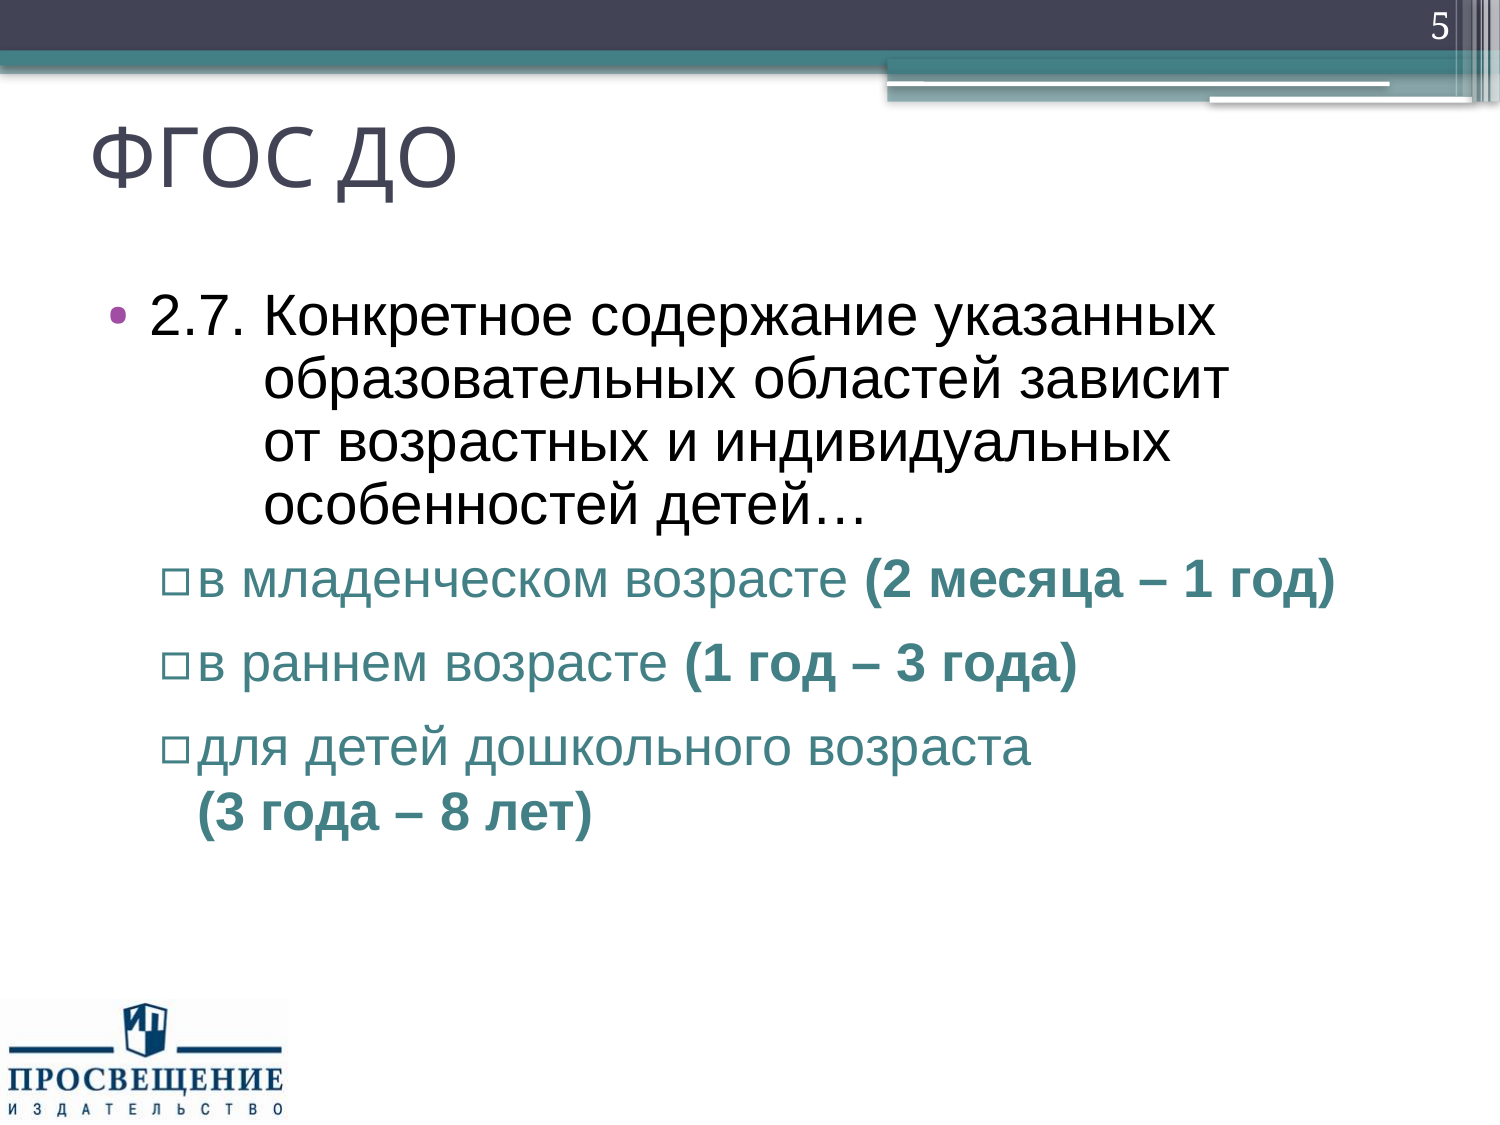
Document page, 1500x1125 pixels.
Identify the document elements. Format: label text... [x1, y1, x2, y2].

slide_number 5 [1341, 0, 1466, 61]
picture [0, 999, 290, 1121]
list 2.7. Конкретное содержание указанных образовательных областей зависит от возрастных и индивидуальных особенностей детей… в младенческом возрасте (2 месяца – 1 год) в раннем возрасте (1 год – 3 года) для детей дошкольного возраста (3 года – 8 лет) [75, 278, 1425, 988]
title ФГОС ДО [75, 96, 1425, 272]
